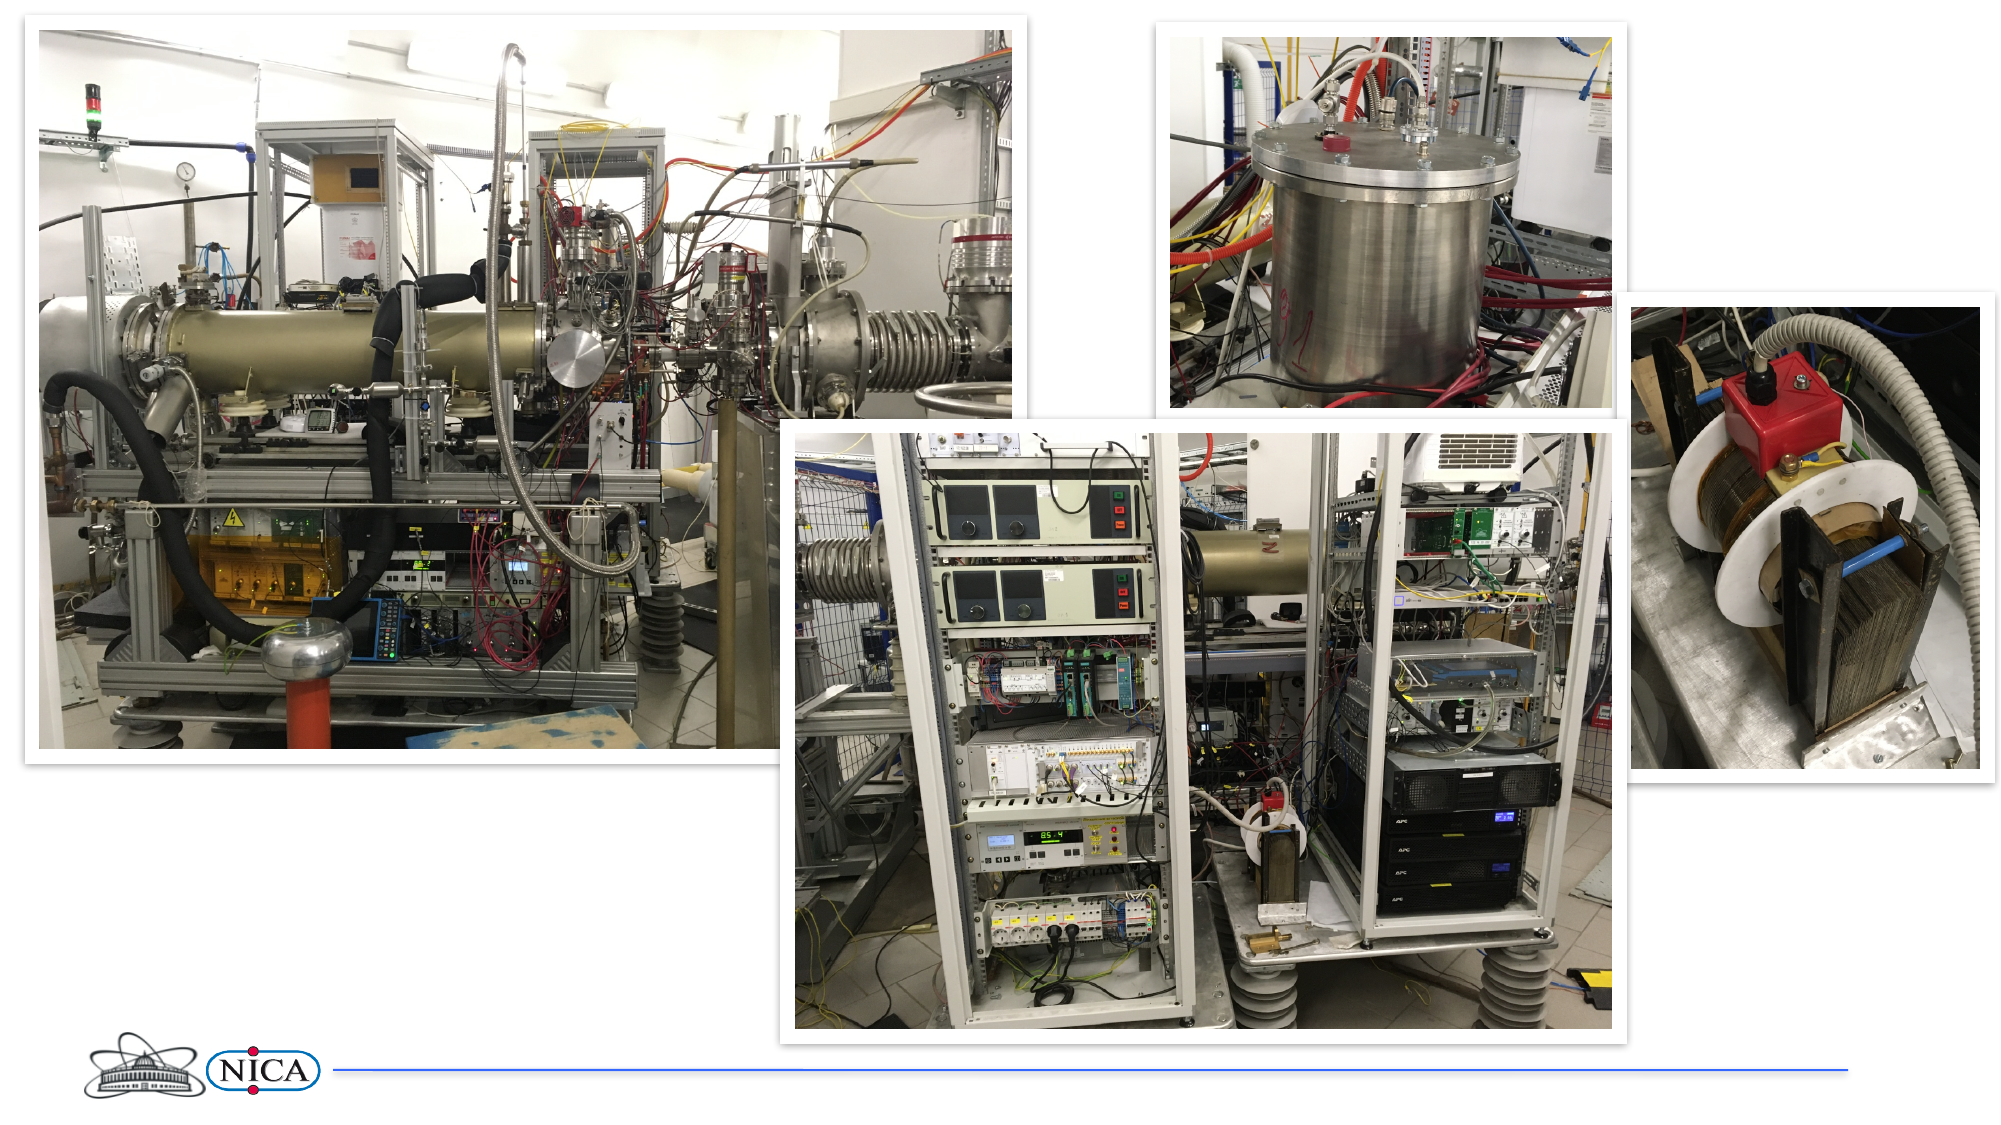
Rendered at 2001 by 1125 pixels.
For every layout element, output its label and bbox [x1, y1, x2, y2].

text_box [84, 1032, 1849, 1099]
picture [1170, 36, 1613, 408]
picture [1631, 306, 1981, 769]
picture [39, 29, 1613, 1030]
